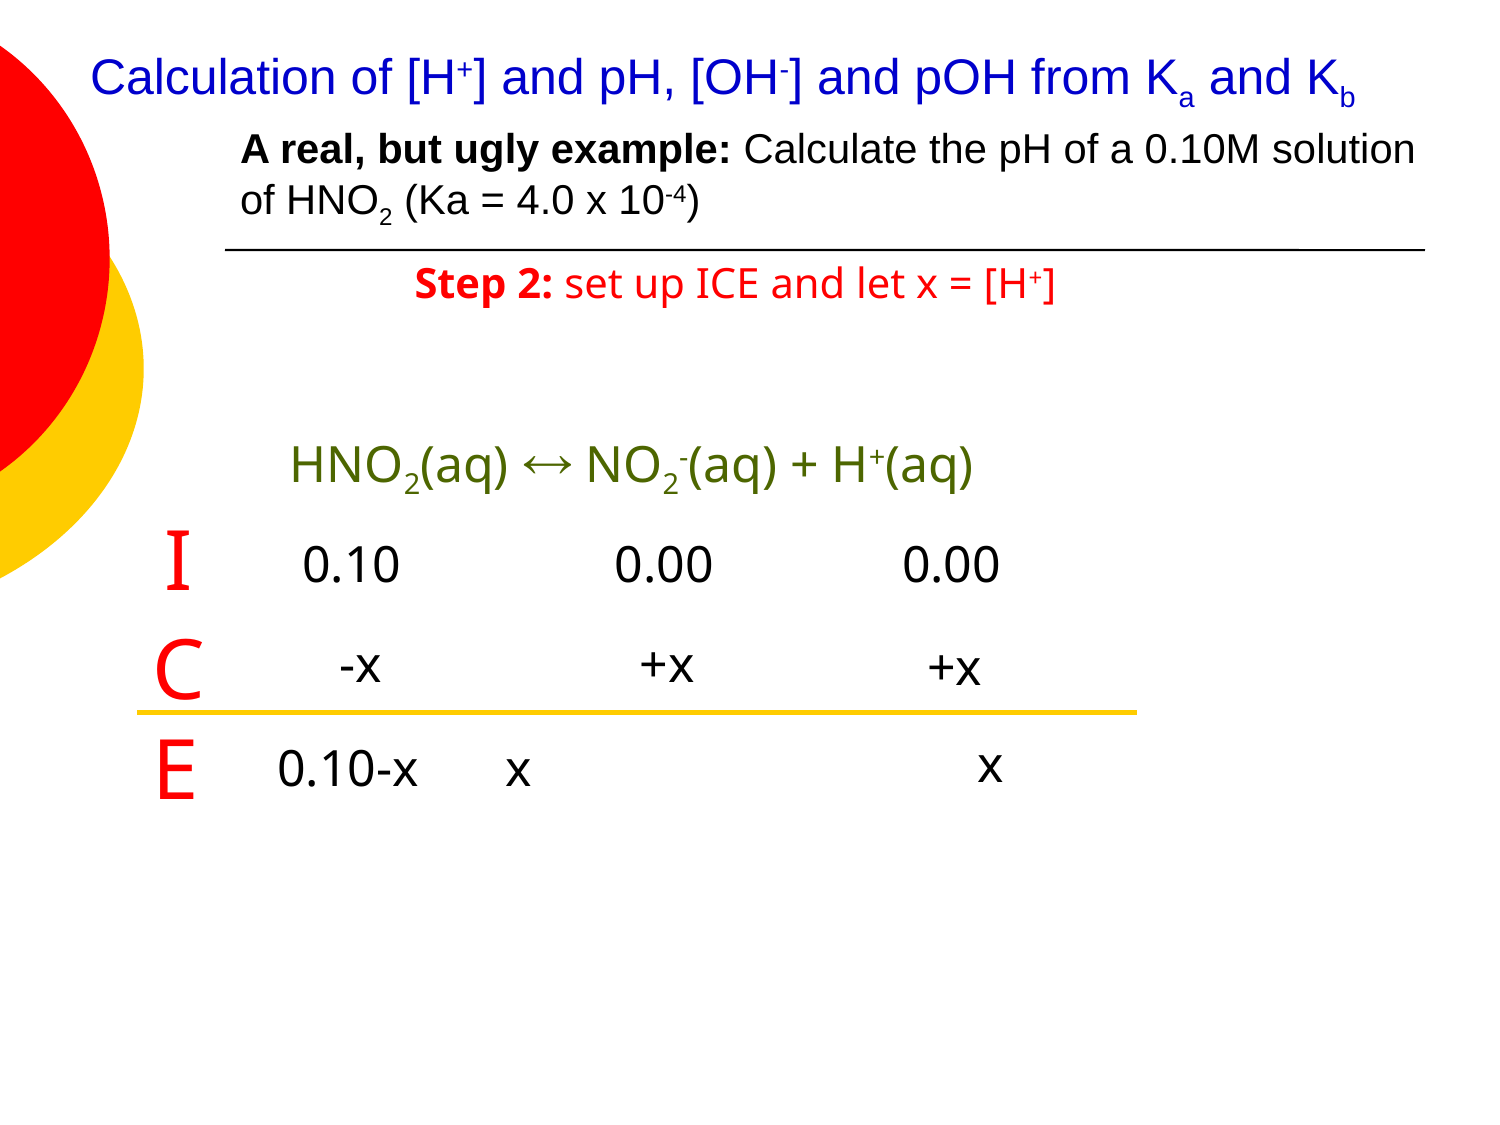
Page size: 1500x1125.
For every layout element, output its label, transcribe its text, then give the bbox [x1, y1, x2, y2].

text_box E [137, 719, 200, 824]
text_box C [137, 608, 200, 708]
text_box x [962, 724, 1025, 800]
text_box 0.10-x x [262, 729, 1138, 804]
text_box 0.00 [599, 524, 838, 600]
title Calculation of [H+] and pH, [OH-] and pOH from Ka and Kb A real, but ugly example: Calculate the pH of a 0.10M solution of HNO2 (Ka = 4.0 x 10-4) [75, 50, 1450, 238]
text_box +x [912, 627, 1025, 703]
text_box Step 2: set up ICE and let x = [H+] [399, 249, 1394, 315]
text_box HNO2(aq)  NO2-(aq) + H+(aq) [275, 424, 1200, 508]
text_box I [149, 500, 213, 615]
text_box 0.00 [887, 524, 1125, 600]
text_box -x [324, 624, 488, 700]
text_box +x [624, 624, 738, 700]
text_box 0.10 [287, 524, 599, 600]
